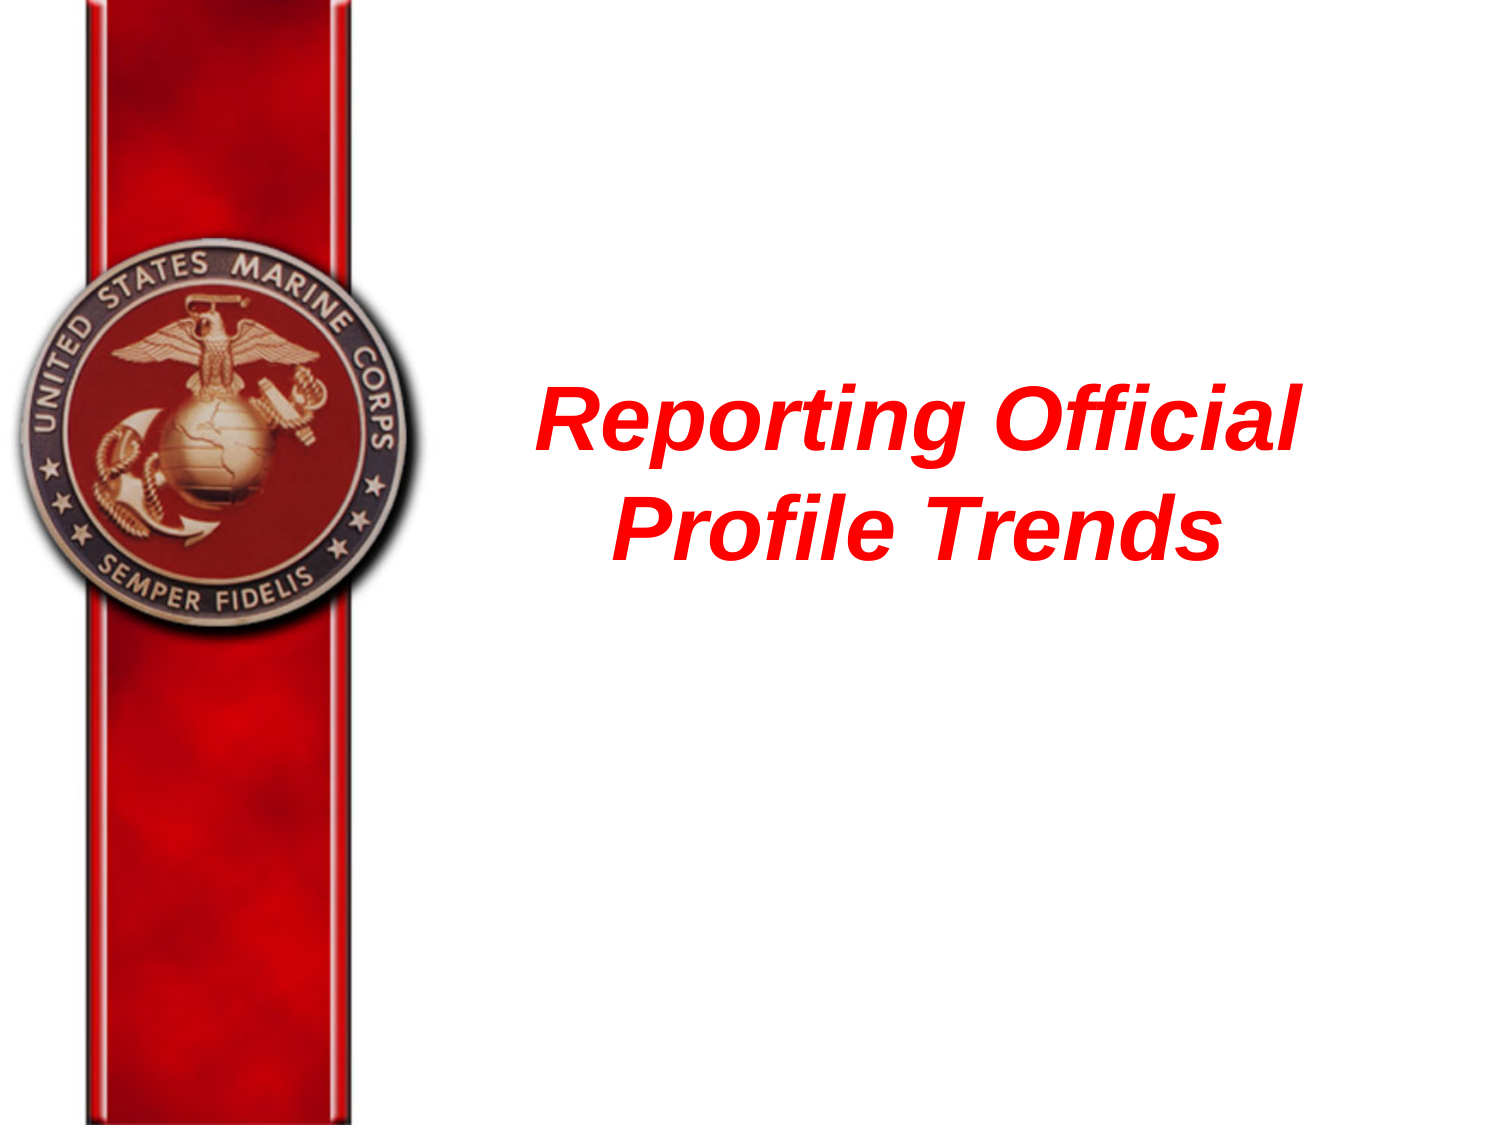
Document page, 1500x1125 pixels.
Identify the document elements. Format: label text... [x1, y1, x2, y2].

title Reporting Official Profile Trends [374, 374, 1463, 563]
picture [0, 0, 442, 1125]
